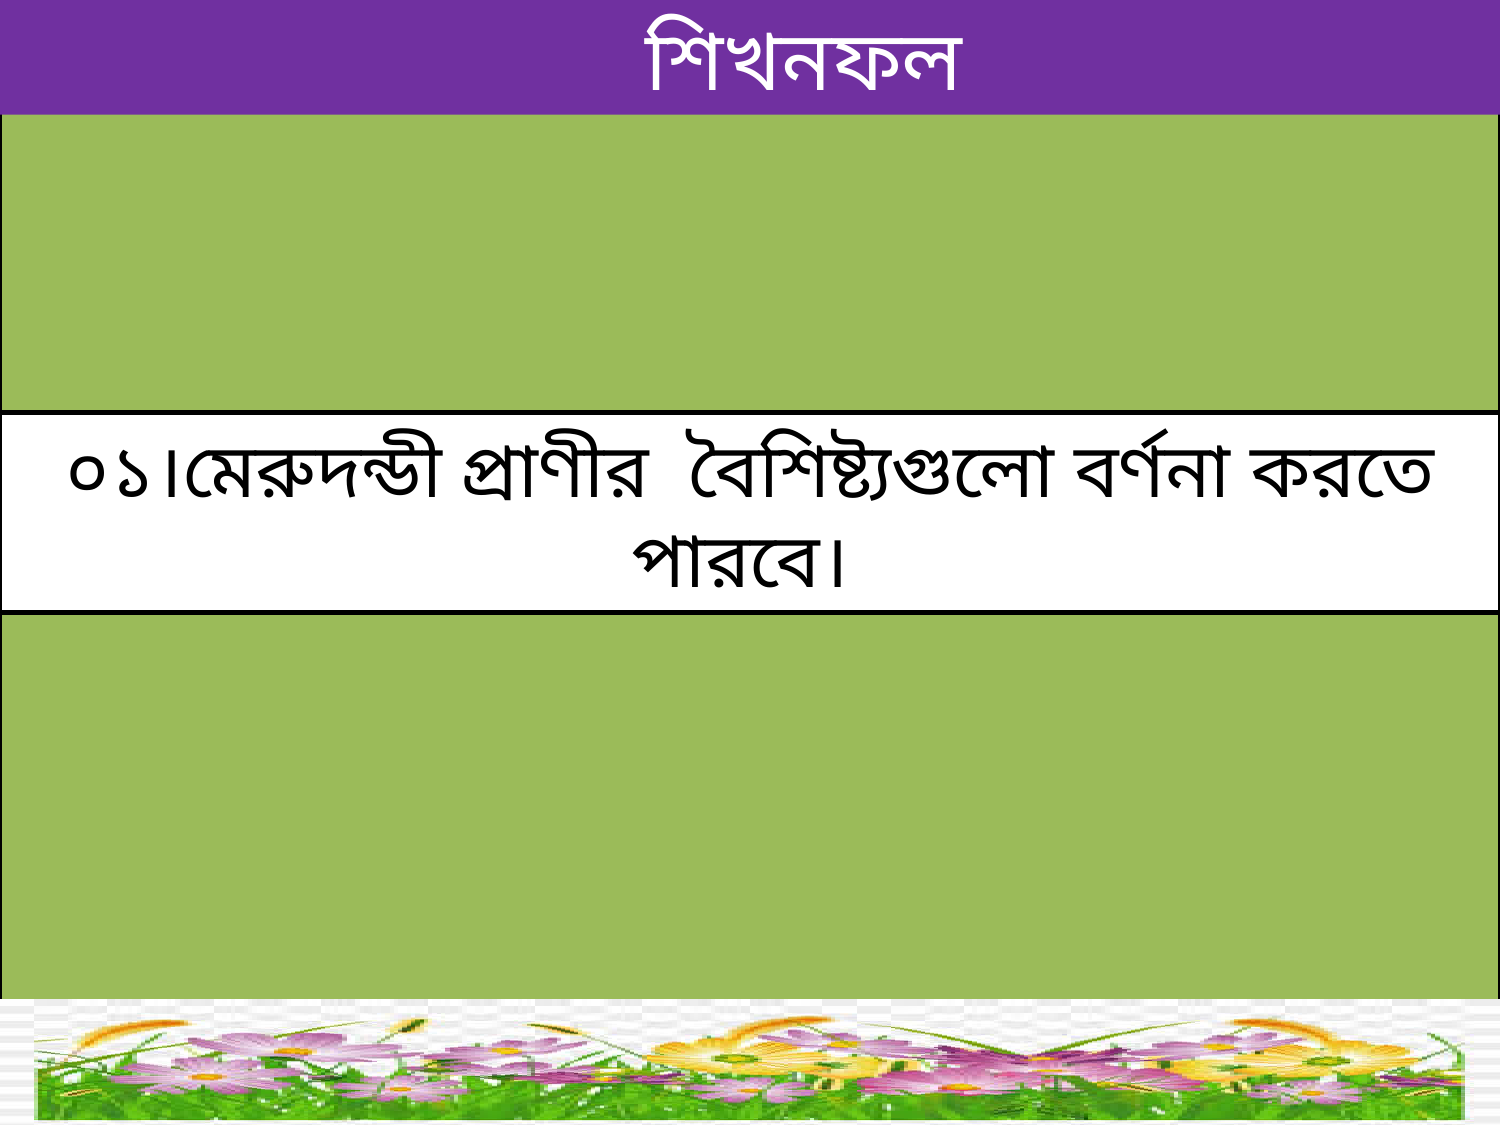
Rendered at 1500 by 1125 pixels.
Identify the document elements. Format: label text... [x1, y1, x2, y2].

text_box শিখনফল [0, 0, 1500, 115]
picture [0, 999, 1500, 1125]
text_box ০১।মেরুদন্ডী প্রাণীর বৈশিষ্ট্যগুলো বর্ণনা করতে পারবে। [0, 410, 1500, 615]
text_box [0, 615, 1500, 999]
text_box [0, 115, 1500, 410]
